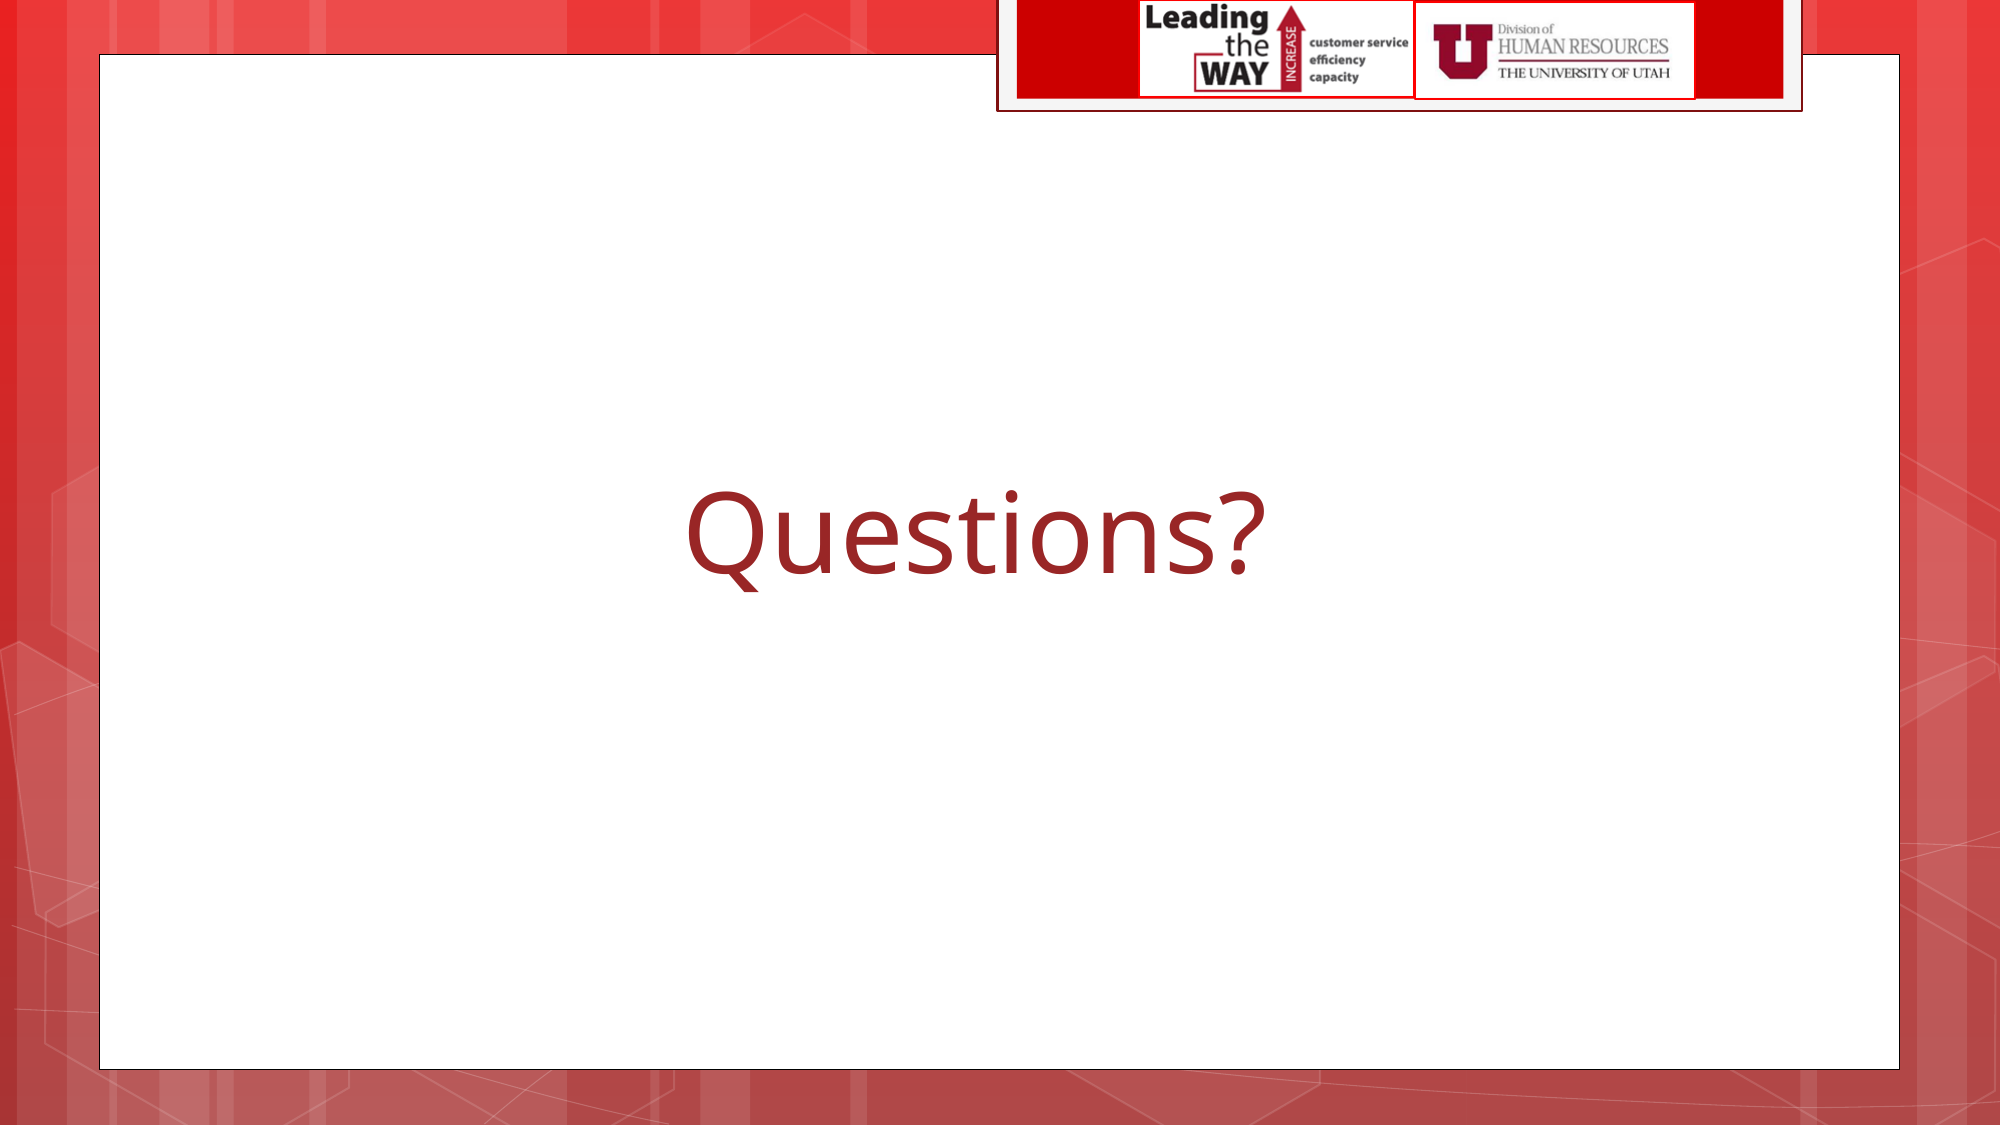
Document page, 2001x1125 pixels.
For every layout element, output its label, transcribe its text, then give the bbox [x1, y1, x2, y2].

picture [1138, 0, 1696, 100]
list Questions? [228, 453, 1711, 755]
